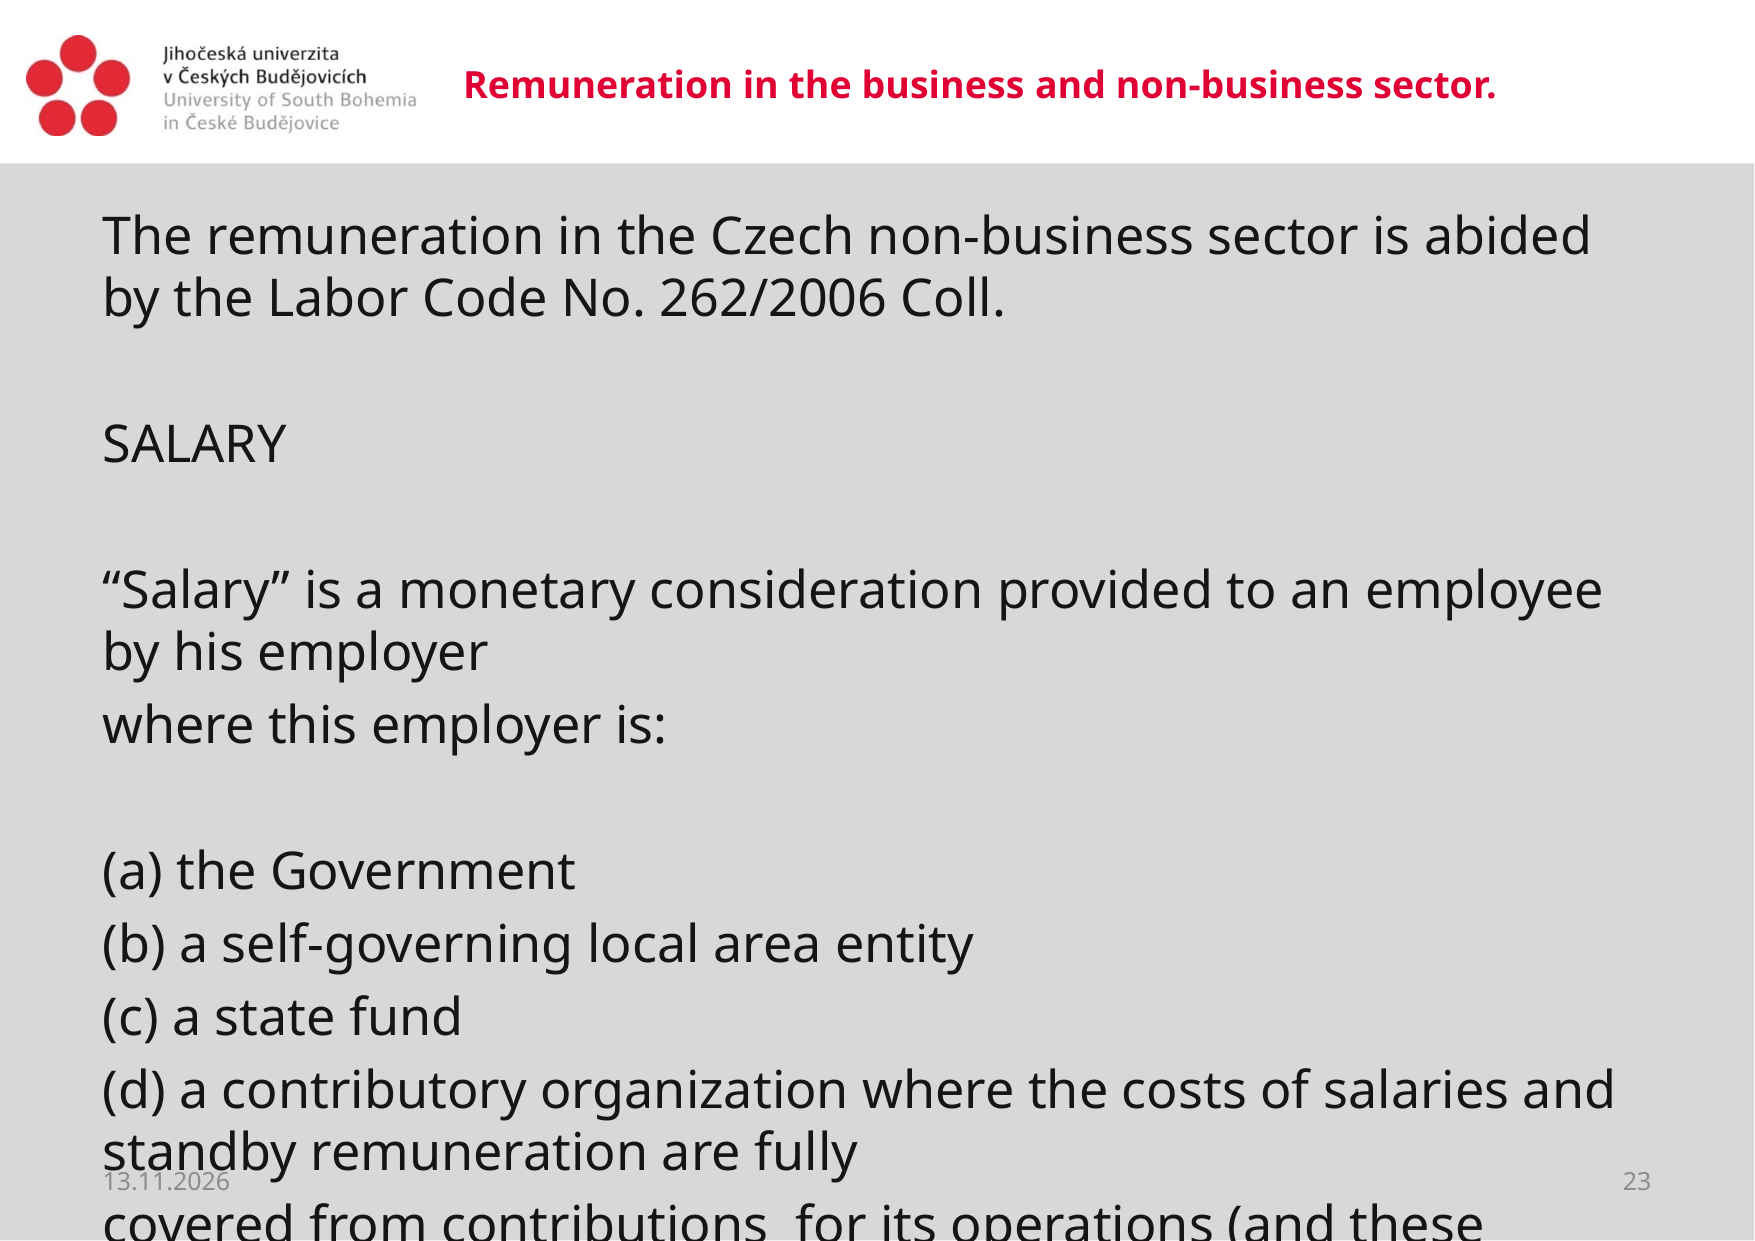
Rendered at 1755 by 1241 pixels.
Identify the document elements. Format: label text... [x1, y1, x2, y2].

slide_number 23 [1257, 1149, 1667, 1216]
picture [26, 35, 417, 136]
title Remuneration in the business and non-business sector. [448, 29, 1667, 139]
list The remuneration in the Czech non-business sector is abided by the Labor Code No. 262/2006 Coll. SALARY “Salary” is a monetary consideration provided to an employee by his employer where this employer is: (a) the Government (b) a self-governing local area entity (c) a state fund (d) a contributory organization where the costs of salaries and standby remuneration are fully covered from contributions for its operations (and these contributions are granted from the incorporator's budget) and/or from payments in accordance with other statutory provisions; or (e) a school which is a legal entity founded by the Ministry of Education, Youth and Physical Education, region, municipality or the relevant voluntary alliance of municipalities (communities) in accordance with the School Act. [87, 194, 1667, 1109]
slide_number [87, 1149, 498, 1216]
